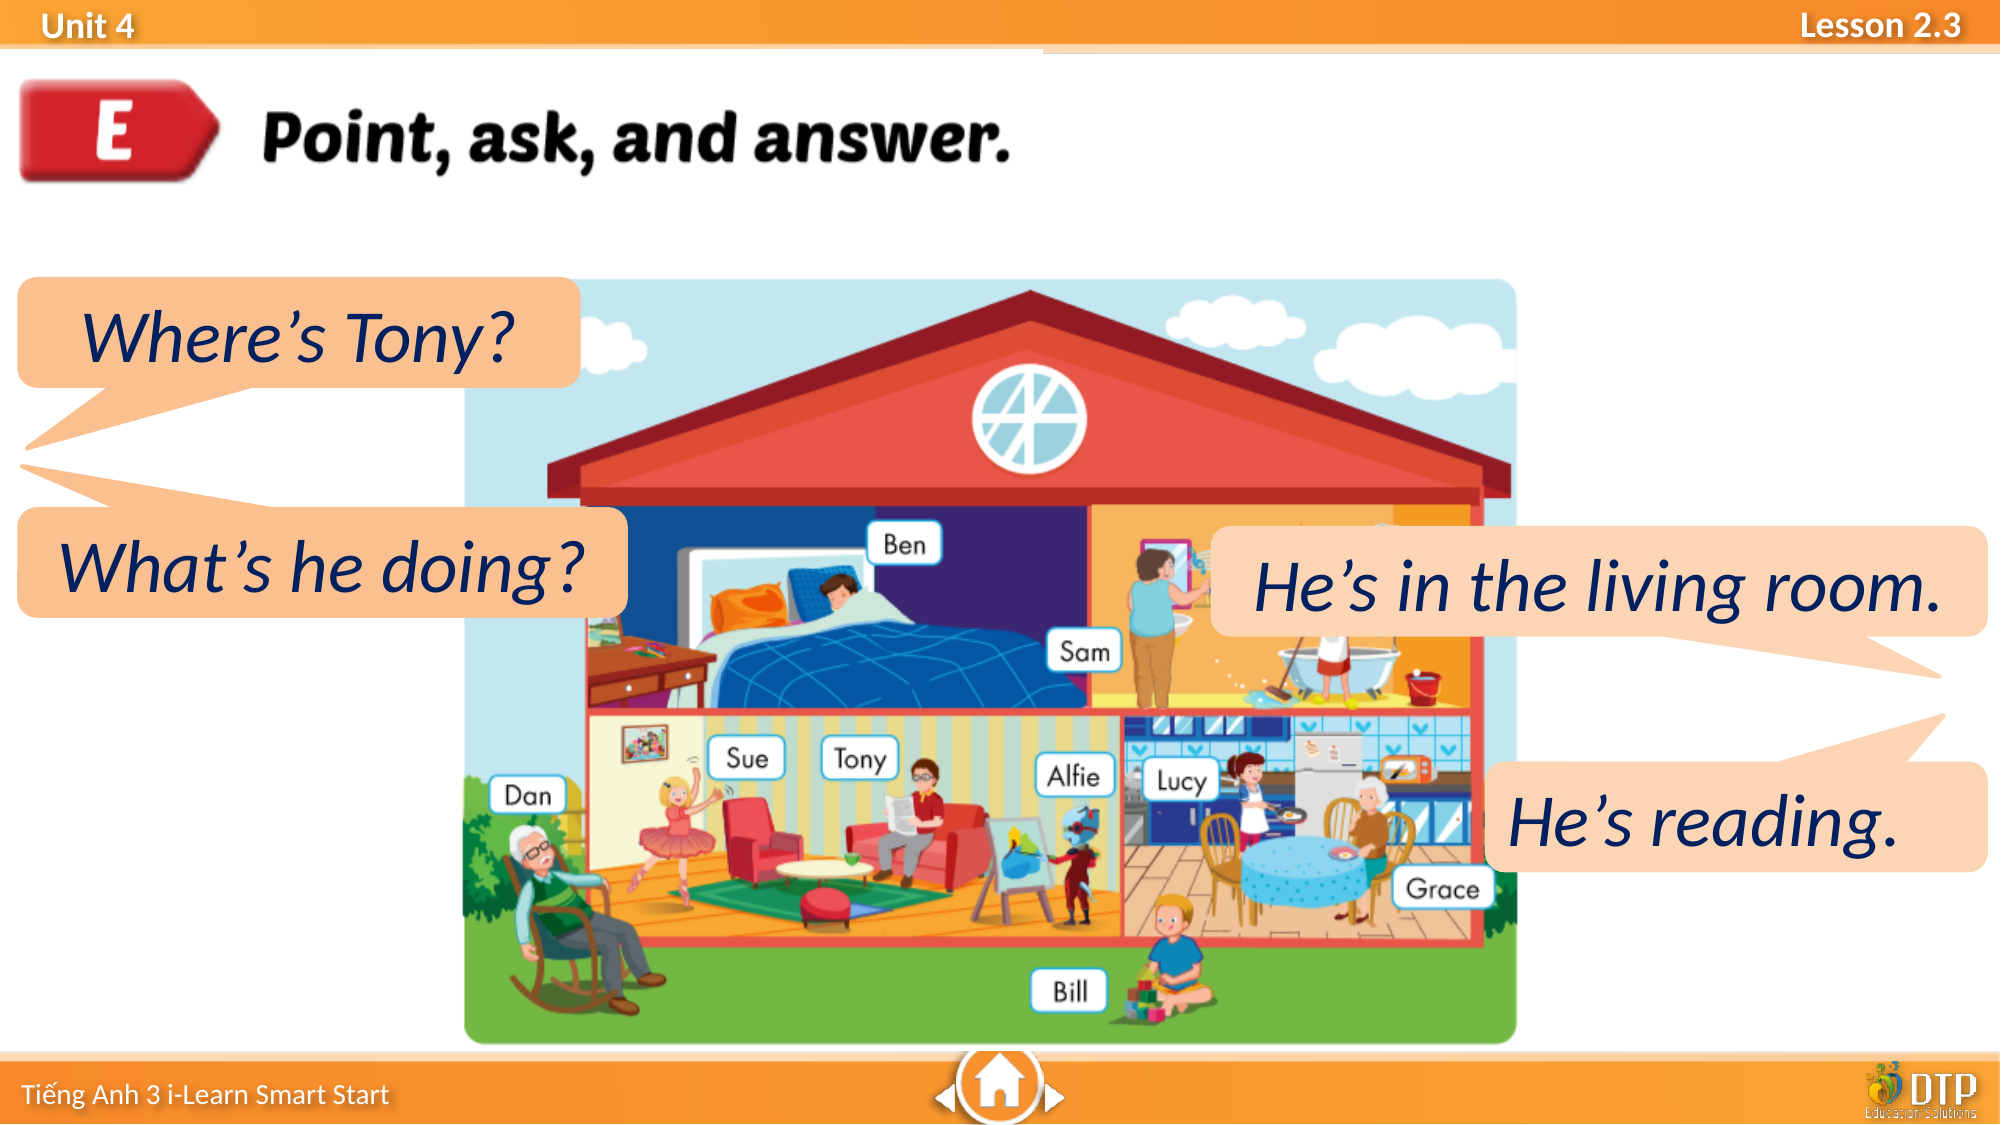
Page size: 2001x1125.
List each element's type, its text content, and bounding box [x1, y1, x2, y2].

text_box He’s in the living room. [1530, 525, 1988, 679]
picture [0, 0, 2000, 1125]
text_box Where’s Tony? [17, 276, 456, 451]
text_box He’s reading. [1530, 713, 1988, 873]
text_box What’s he doing? [17, 464, 455, 618]
